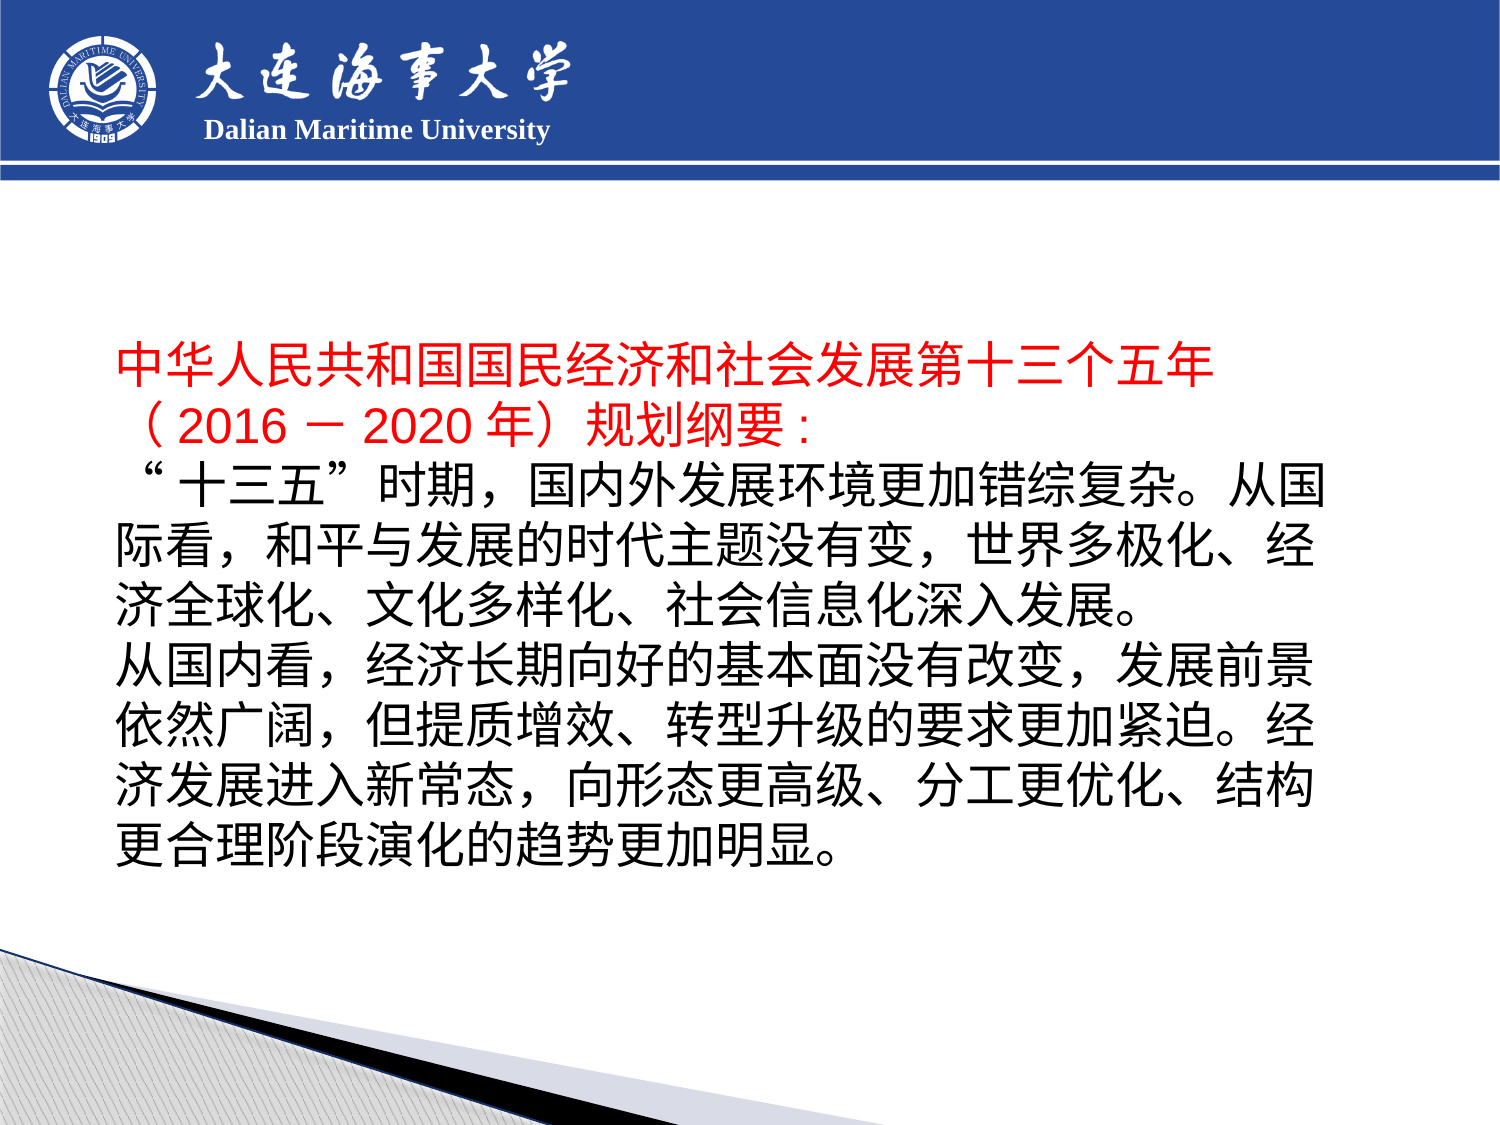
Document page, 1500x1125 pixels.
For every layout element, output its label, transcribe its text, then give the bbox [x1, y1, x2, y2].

text_box 中华人民共和国国民经济和社会发展第十三个五年（2016－2020年）规划纲要: “十三五”时期，国内外发展环境更加错综复杂。从国际看，和平与发展的时代主题没有变，世界多极化、经济全球化、文化多样化、社会信息化深入发展。 从国内看，经济长期向好的基本面没有改变，发展前景依然广阔，但提质增效、转型升级的要求更加紧迫。经济发展进入新常态，向形态更高级、分工更优化、结构更合理阶段演化的趋势更加明显。 [100, 326, 1376, 926]
